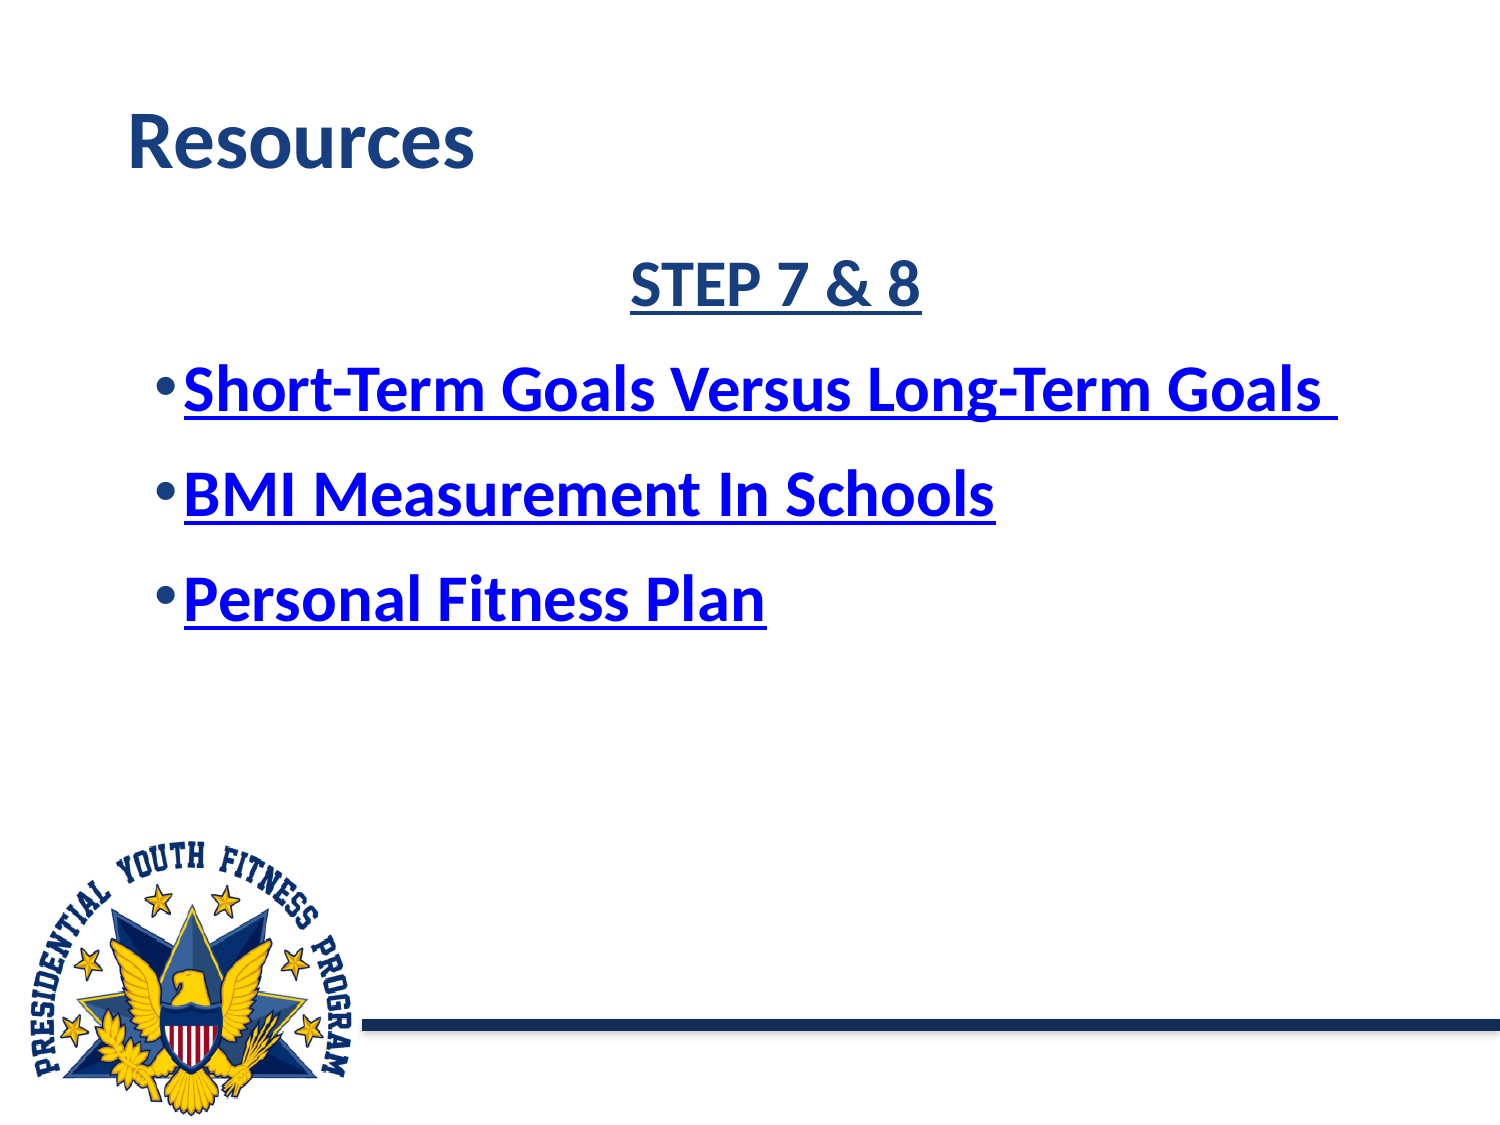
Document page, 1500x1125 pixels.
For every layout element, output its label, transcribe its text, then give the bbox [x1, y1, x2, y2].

title Resources [112, 45, 1413, 224]
picture [0, 808, 375, 1125]
list STEP 7 & 8 Short-Term Goals Versus Long-Term Goals BMI Measurement In Schools Personal Fitness Plan [112, 224, 1413, 888]
